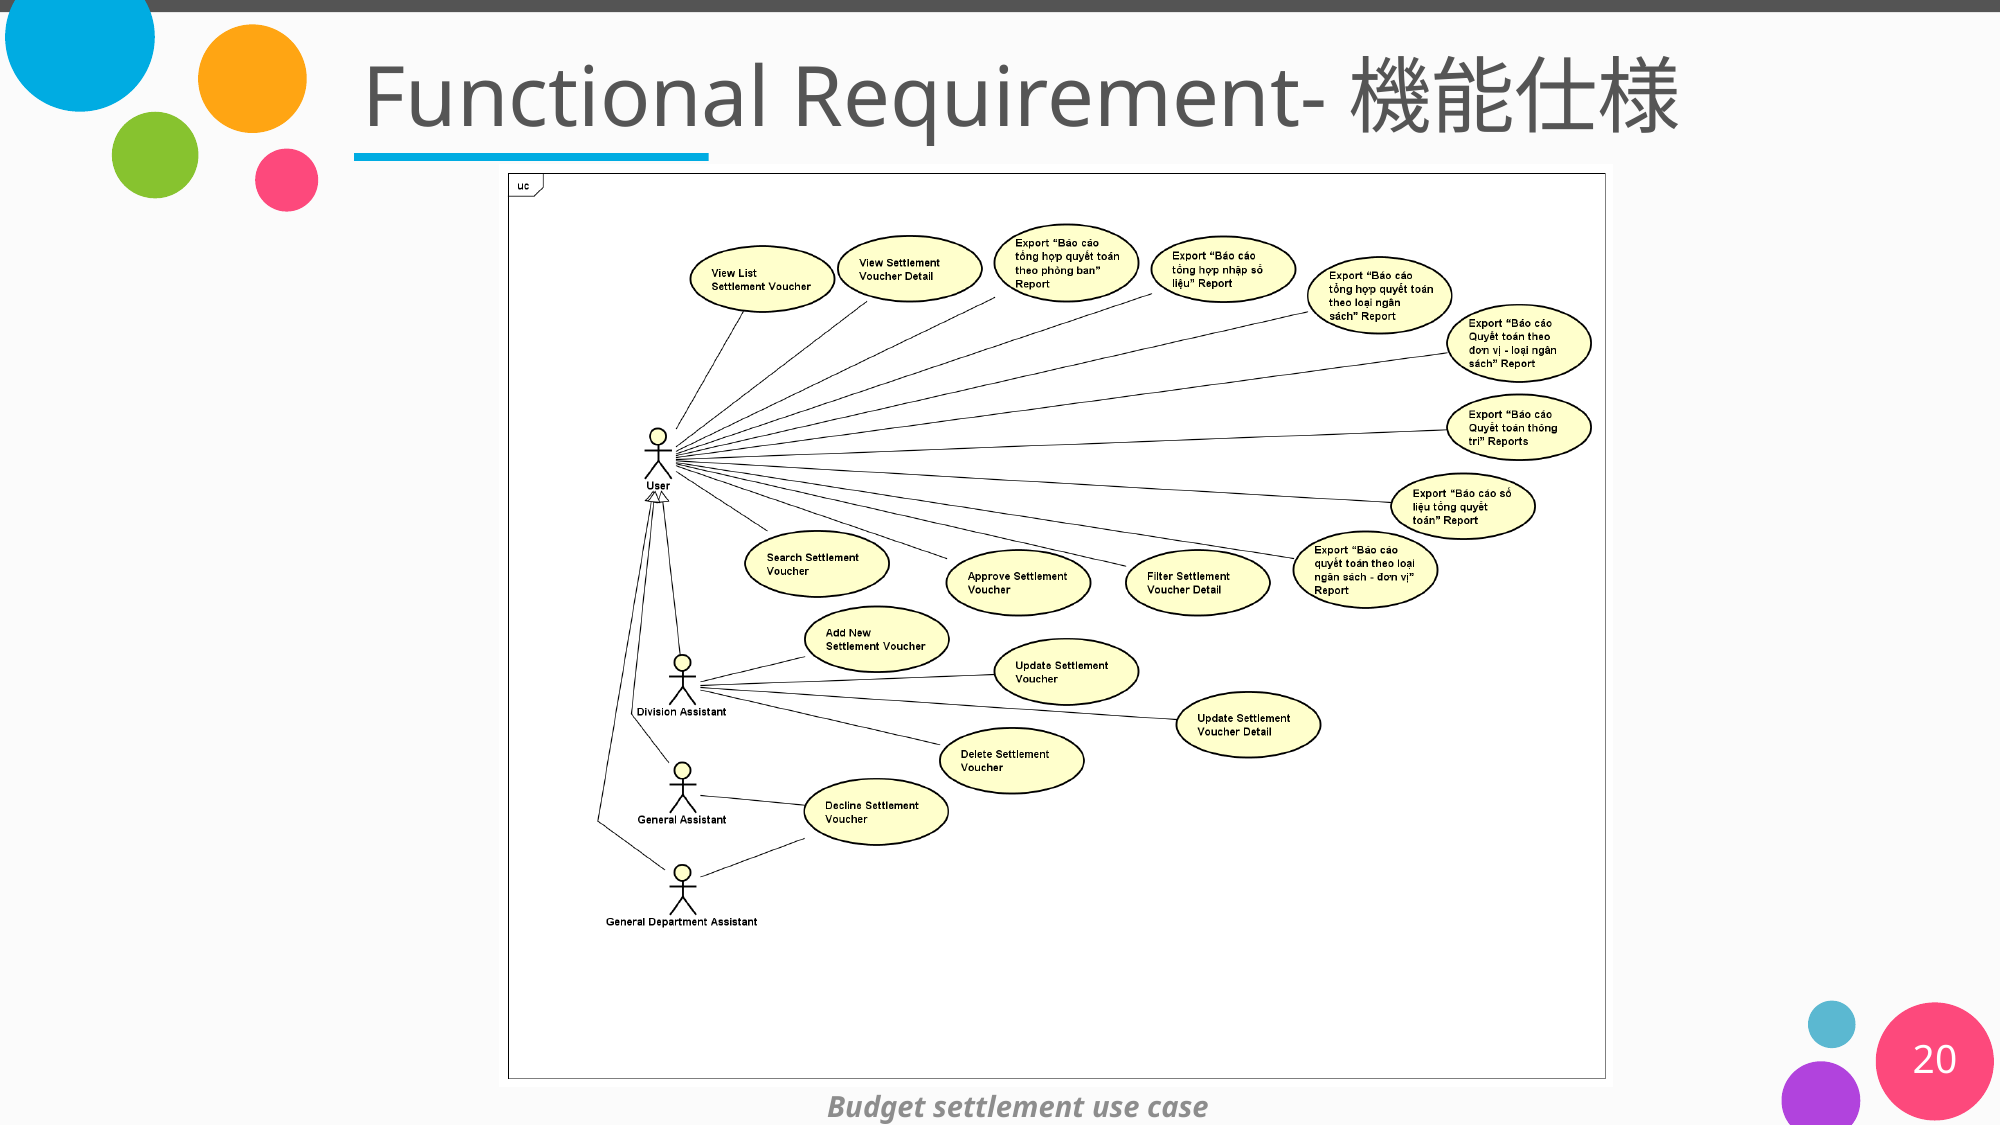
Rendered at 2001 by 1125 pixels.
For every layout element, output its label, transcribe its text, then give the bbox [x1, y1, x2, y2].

title Functional Requirement-機能仕様 [336, 26, 1906, 159]
slide_number 20 [1875, 1031, 1994, 1092]
list Budget settlement use case [234, 1067, 1802, 1123]
picture [499, 164, 1613, 1088]
